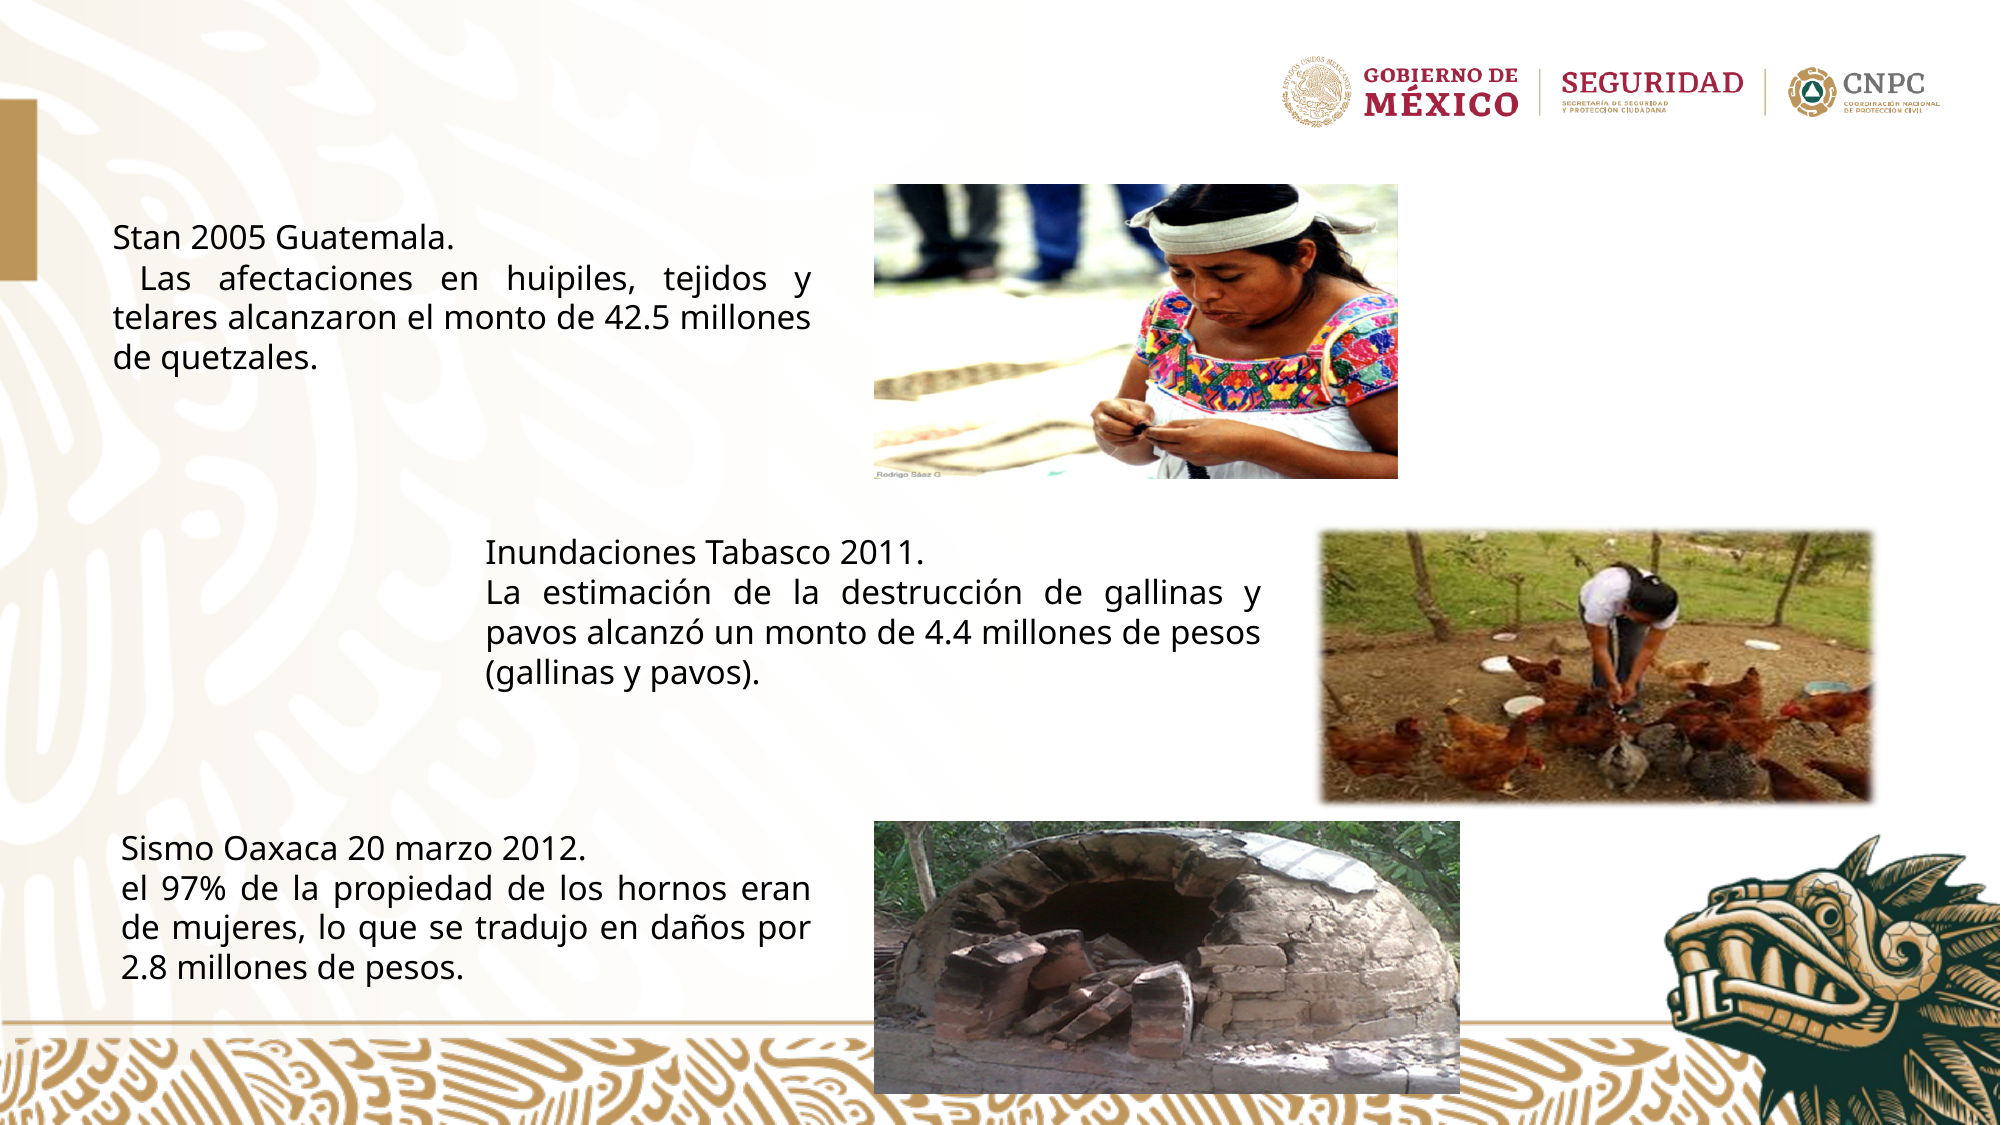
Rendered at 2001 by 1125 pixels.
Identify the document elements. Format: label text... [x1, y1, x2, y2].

text_box Sismo Oaxaca 20 marzo 2012. el 97% de la propiedad de los hornos eran de mujeres, lo que se tradujo en daños por 2.8 millones de pesos. [105, 819, 828, 994]
text_box Inundaciones Tabasco 2011. La estimación de la destrucción de gallinas y pavos alcanzó un monto de 4.4 millones de pesos (gallinas y pavos). [470, 523, 1278, 739]
picture [0, 0, 2001, 1125]
text_box Stan 2005 Guatemala. Las afectaciones en huipiles, tejidos y telares alcanzaron el monto de 42.5 millones de quetzales. [97, 209, 828, 384]
